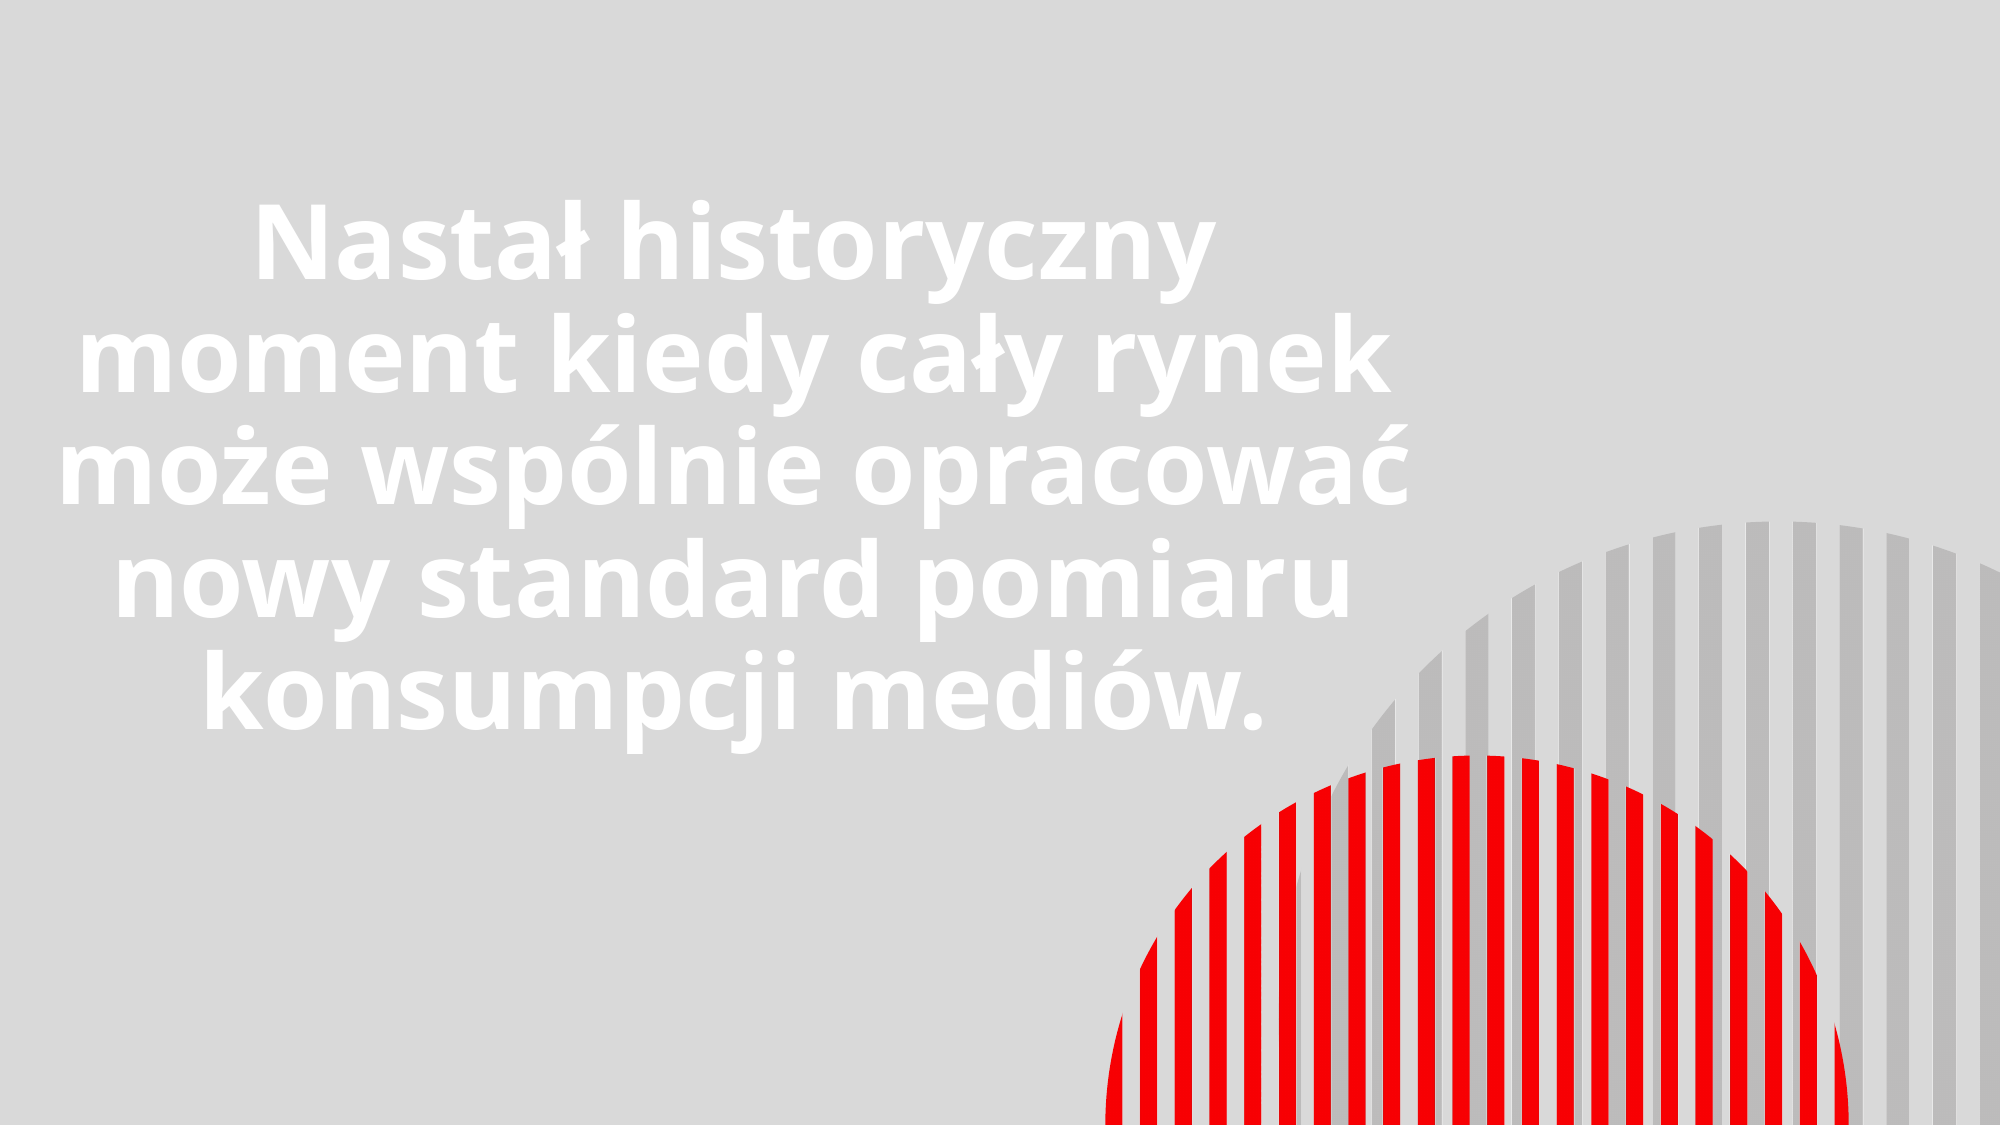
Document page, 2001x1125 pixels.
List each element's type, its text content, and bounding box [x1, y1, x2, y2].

title Nastał historyczny moment kiedy cały rynek może wspólnie opracować nowy standard pomiaru konsumpcji mediów. [22, 87, 1446, 760]
picture [1105, 755, 1849, 1125]
